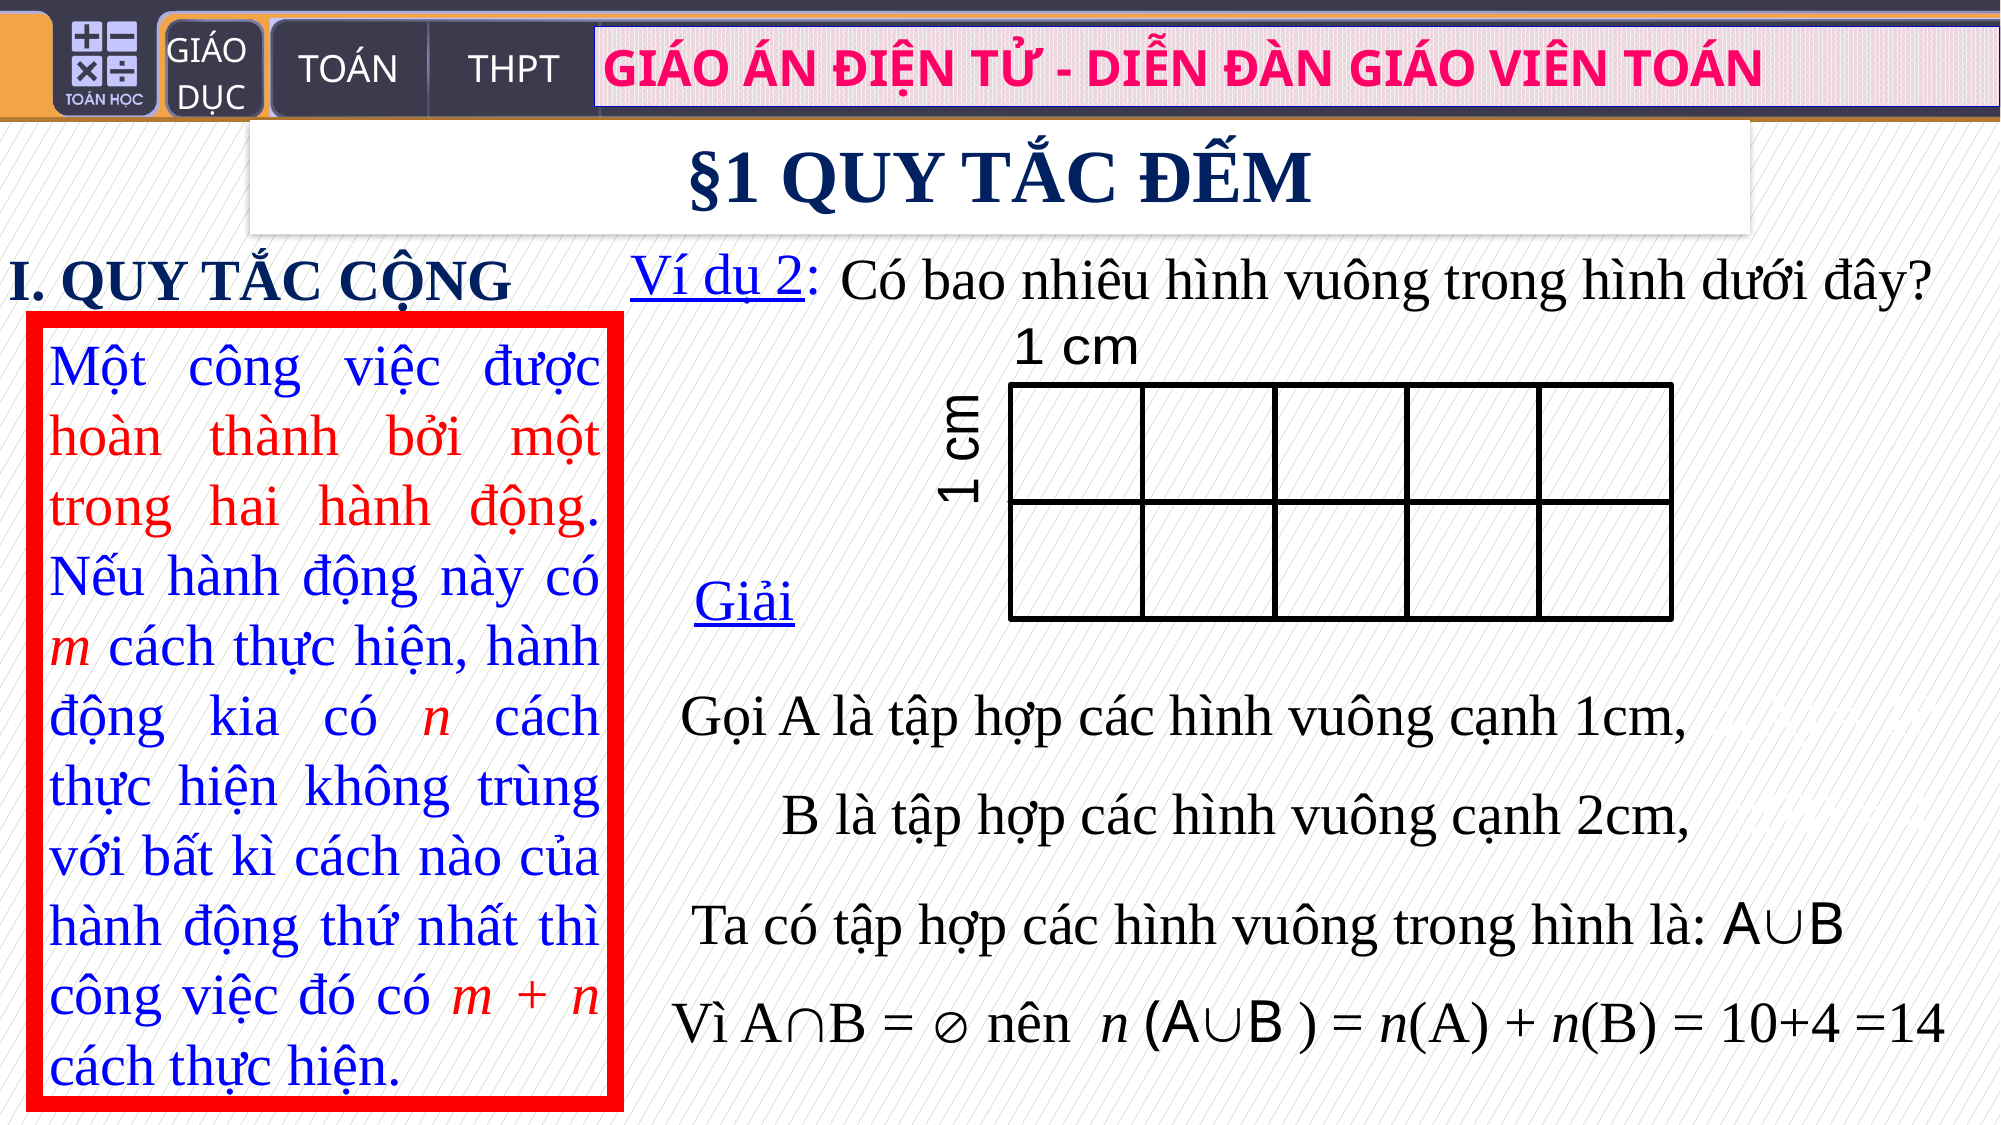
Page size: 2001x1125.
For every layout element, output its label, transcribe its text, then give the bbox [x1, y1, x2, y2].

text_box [873, 271, 1686, 631]
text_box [923, 994, 982, 1058]
text_box Ví dụ 2: [615, 229, 1391, 314]
text_box Ta có tập hợp các hình vuông trong hình là: AB [677, 879, 1928, 964]
text_box Giải [679, 554, 810, 639]
text_box I. QUY TẮC CỘNG [0, 234, 532, 320]
text_box n(B) = 4 [1717, 767, 1946, 853]
text_box Một công việc được hoàn thành bởi một trong hai hành động. Nếu hành động này có m cách thực hiện, hành động kia có n cách thực hiện không trùng với bất kì cách nào của hành động thứ nhất thì công việc đó có m + n cách thực hiện. [34, 319, 616, 1105]
text_box n(A) = 10 [1679, 669, 1955, 755]
text_box Vì AB = nên n (AB ) = n(A) + n(B) = 10+4 =14 [656, 977, 2000, 1062]
text_box §1 QUY TẮC ĐẾM [249, 120, 1750, 235]
text_box Có bao nhiêu hình vuông trong hình dưới đây? [825, 233, 2000, 319]
text_box Gọi A là tập hợp các hình vuông cạnh 1cm, B là tập hợp các hình vuông cạnh 2cm, [665, 669, 1904, 854]
